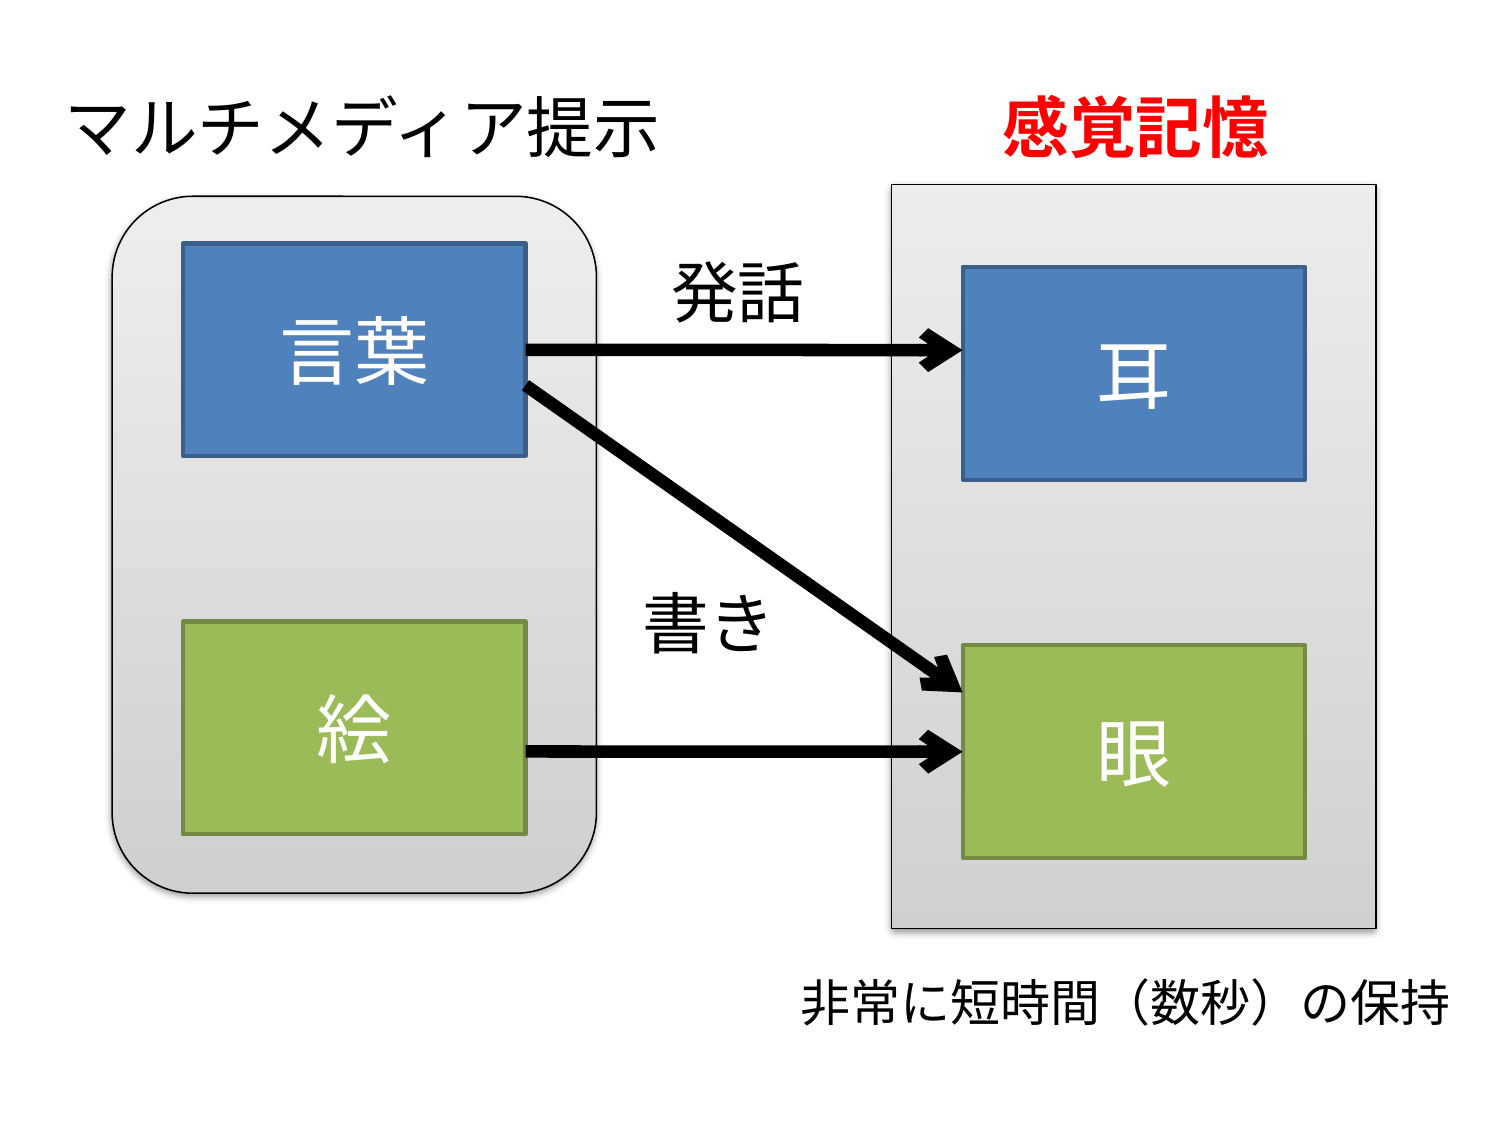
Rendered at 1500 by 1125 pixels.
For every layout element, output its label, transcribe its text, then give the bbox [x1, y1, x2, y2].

text_box マルチメディア提示 [49, 78, 676, 173]
text_box 発話 [656, 243, 820, 339]
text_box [111, 196, 597, 894]
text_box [891, 184, 1377, 929]
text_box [525, 385, 963, 693]
text_box 感覚記憶 [987, 78, 1285, 173]
text_box 非常に短時間（数秒）の保持 [785, 964, 1466, 1039]
